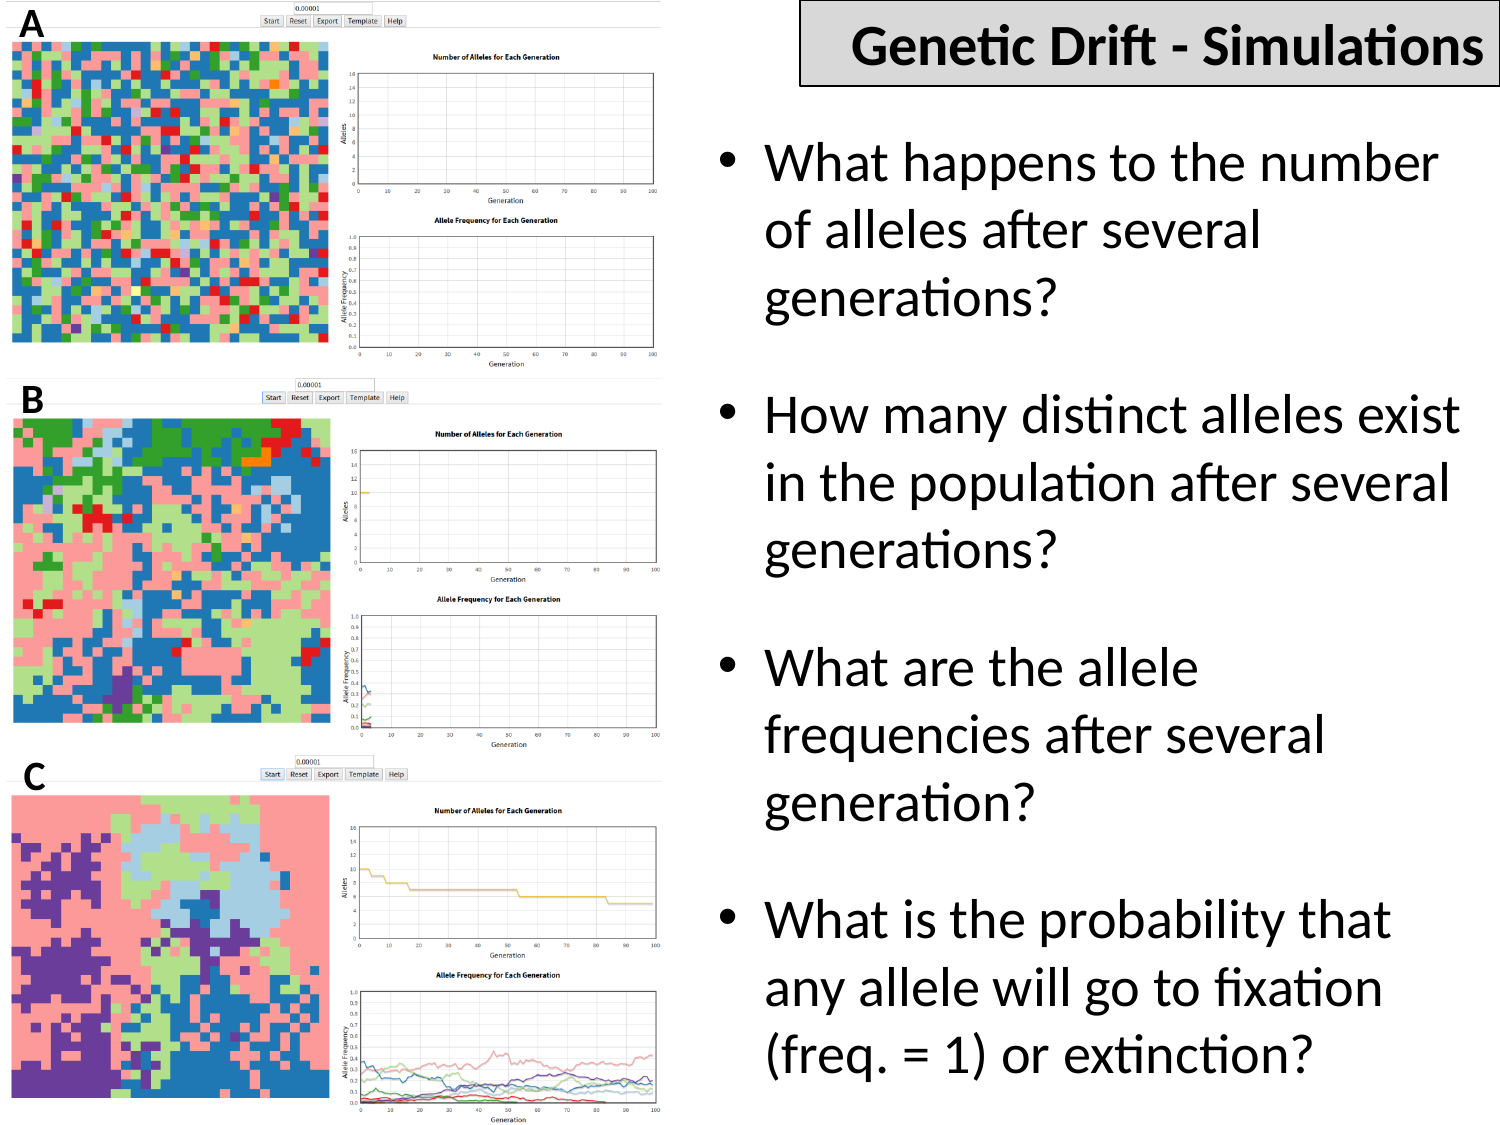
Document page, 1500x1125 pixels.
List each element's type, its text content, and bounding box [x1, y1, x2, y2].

text_box What happens to the number of alleles after several generations? How many distinct alleles exist in the population after several generations? What are the allele frequencies after several generation? What is the probability that any allele will go to fixation (freq. = 1) or extinction? [702, 117, 1478, 1087]
picture [5, 377, 663, 751]
picture [5, 754, 663, 1125]
text_box Genetic Drift - Simulations [800, 0, 1500, 86]
picture [5, 1, 661, 369]
